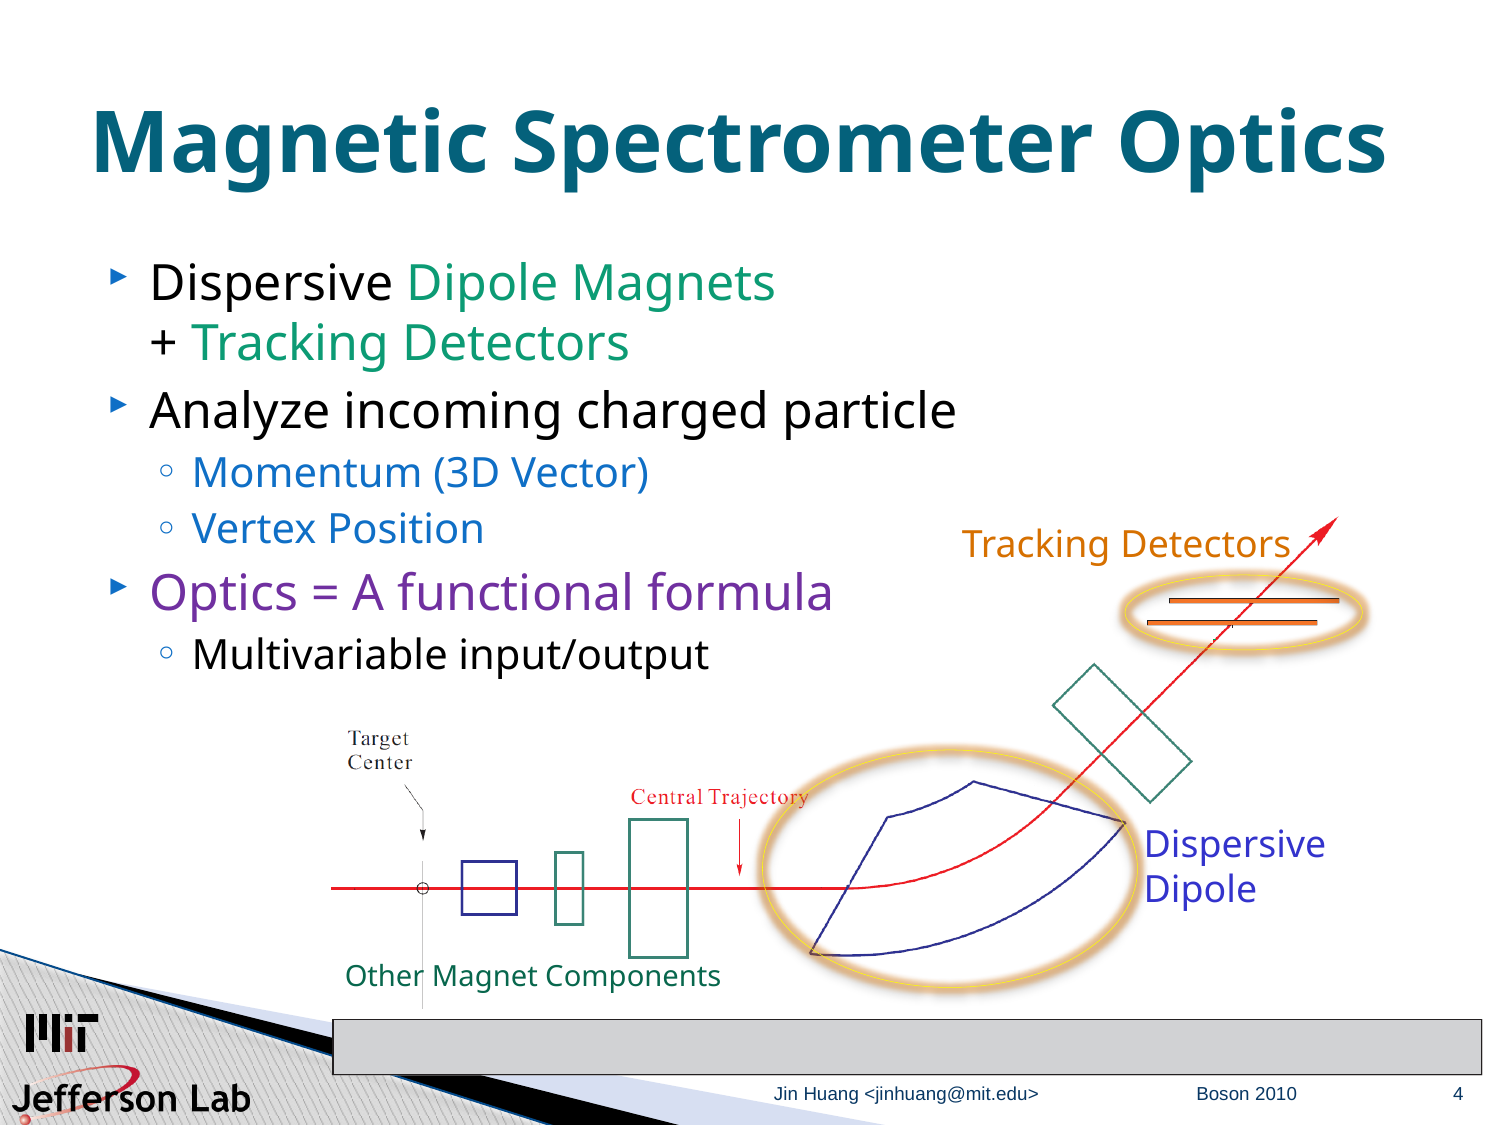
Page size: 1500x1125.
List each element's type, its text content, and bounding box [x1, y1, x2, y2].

picture [12, 1065, 250, 1125]
list Dispersive Dipole Magnets + Tracking Detectors Analyze incoming charged particle Momentum (3D Vector) Vertex Position Optics = A functional formula Multivariable input/output [75, 243, 1425, 738]
picture [24, 1012, 100, 1054]
picture [312, 366, 1489, 1101]
title Magnetic Spectrometer Optics [75, 45, 1425, 233]
